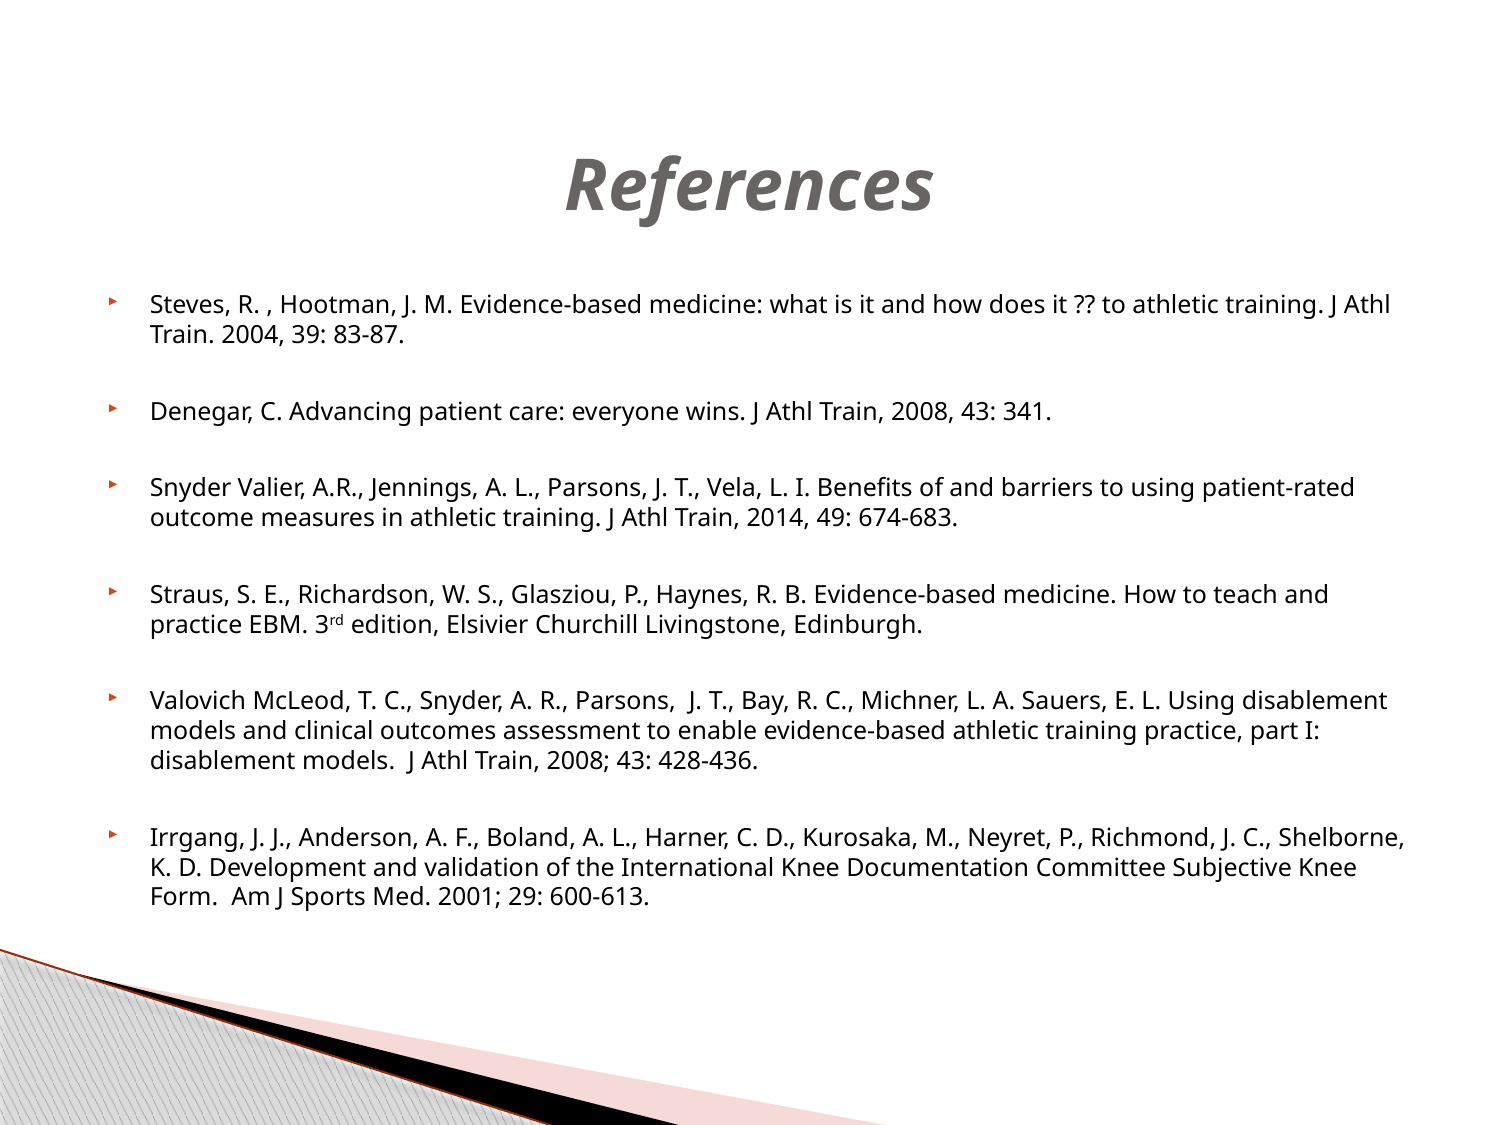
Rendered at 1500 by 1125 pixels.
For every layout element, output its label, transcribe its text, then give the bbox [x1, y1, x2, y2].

list Steves, R. , Hootman, J. M. Evidence-based medicine: what is it and how does it ?? to athletic training. J Athl Train. 2004, 39: 83-87. Denegar, C. Advancing patient care: everyone wins. J Athl Train, 2008, 43: 341. Snyder Valier, A.R., Jennings, A. L., Parsons, J. T., Vela, L. I. Benefits of and barriers to using patient-rated outcome measures in athletic training. J Athl Train, 2014, 49: 674-683. Straus, S. E., Richardson, W. S., Glasziou, P., Haynes, R. B. Evidence-based medicine. How to teach and practice EBM. 3rd edition, Elsivier Churchill Livingstone, Edinburgh. Valovich McLeod, T. C., Snyder, A. R., Parsons, J. T., Bay, R. C., Michner, L. A. Sauers, E. L. Using disablement models and clinical outcomes assessment to enable evidence-based athletic training practice, part I: disablement models. J Athl Train, 2008; 43: 428-436. Irrgang, J. J., Anderson, A. F., Boland, A. L., Harner, C. D., Kurosaka, M., Neyret, P., Richmond, J. C., Shelborne, K. D. Development and validation of the International Knee Documentation Committee Subjective Knee Form. Am J Sports Med. 2001; 29: 600-613. [75, 243, 1425, 986]
title References [75, 45, 1425, 233]
